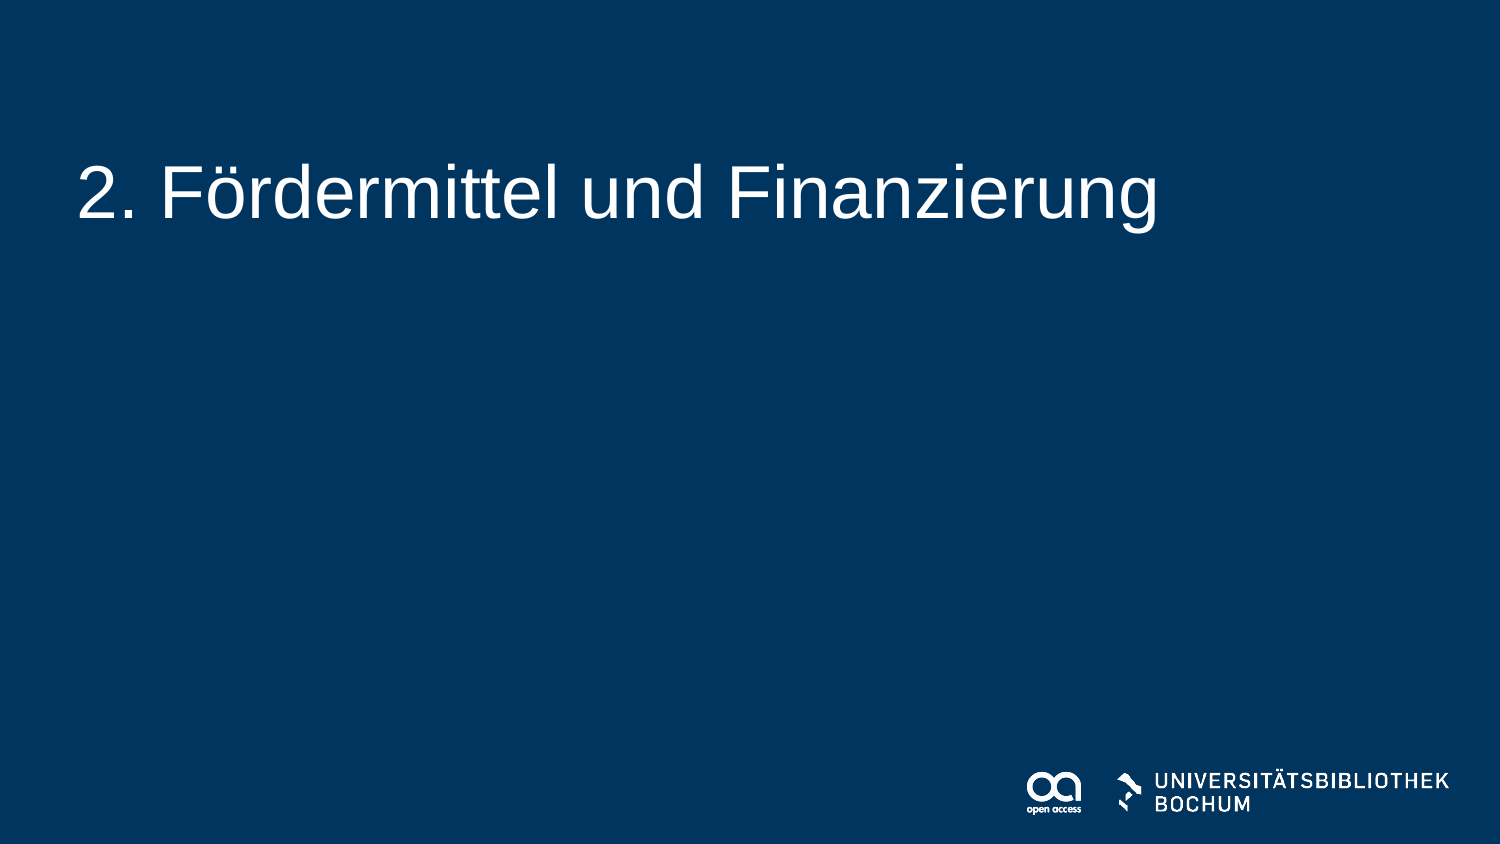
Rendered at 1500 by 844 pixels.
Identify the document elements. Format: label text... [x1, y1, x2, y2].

title 2. Fördermittel und Finanzierung [76, 114, 1418, 233]
picture [1027, 769, 1081, 815]
picture [1110, 760, 1459, 824]
